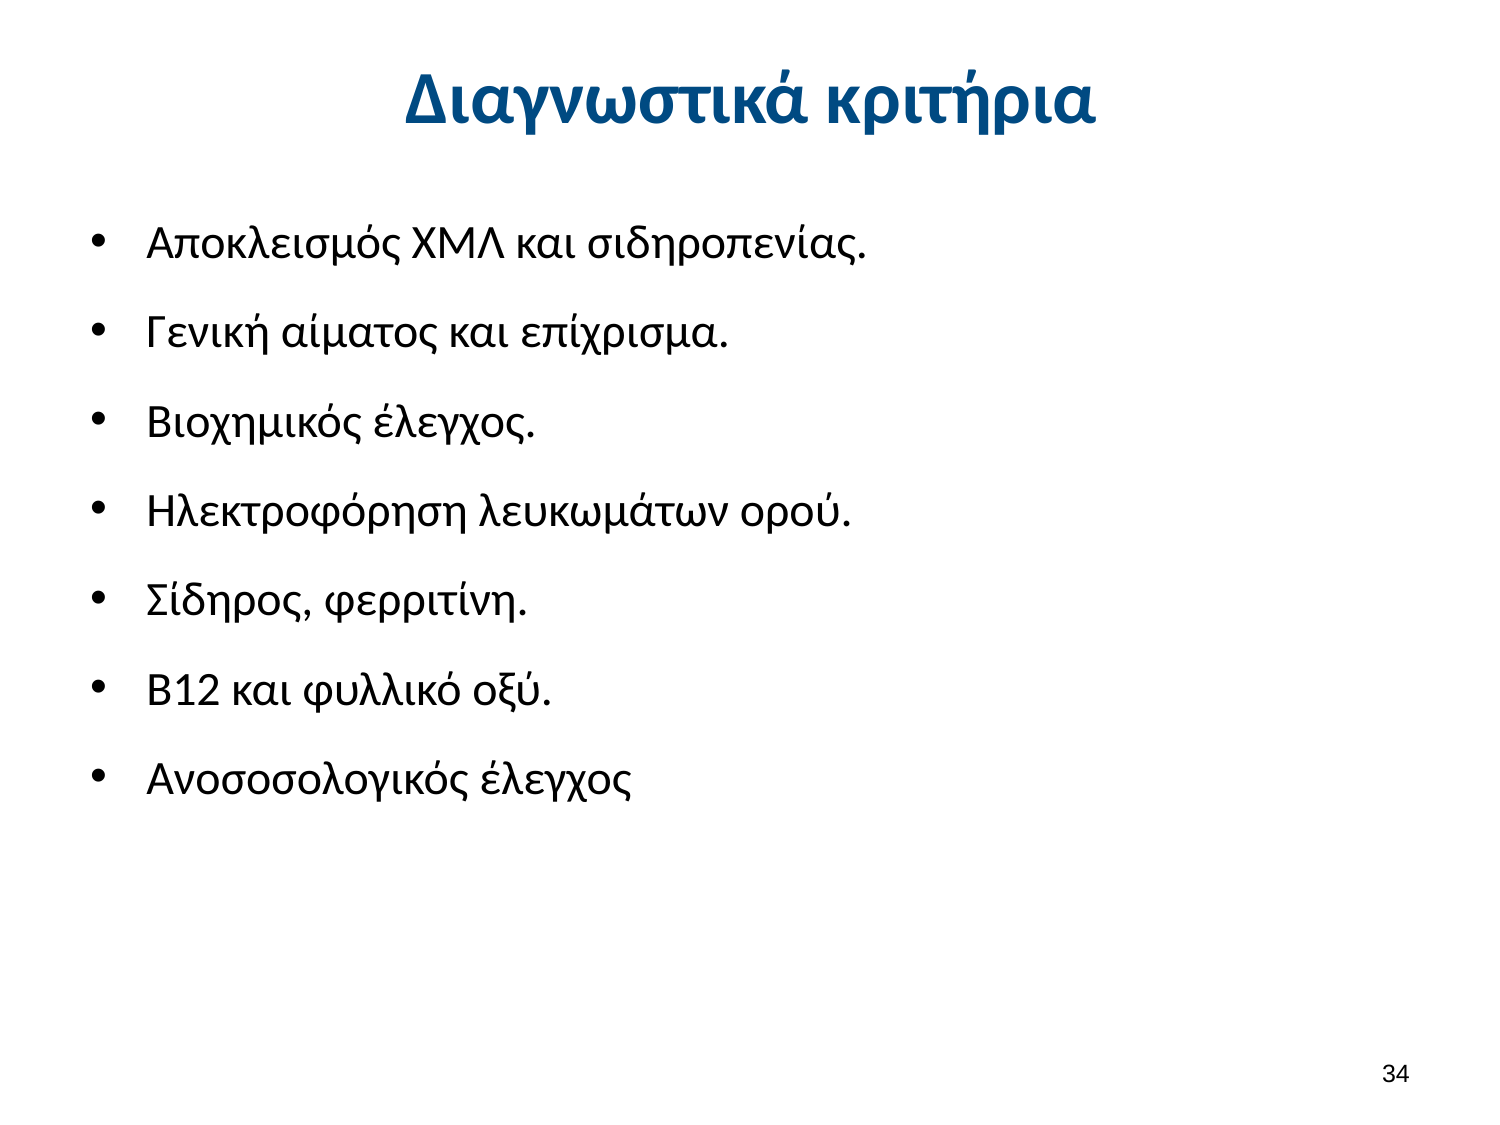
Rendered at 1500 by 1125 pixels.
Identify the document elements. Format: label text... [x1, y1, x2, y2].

list Αποκλεισμός ΧΜΛ και σιδηροπενίας. Γενική αίματος και επίχρισμα. Βιοχημικός έλεγχος. Ηλεκτροφόρηση λευκωμάτων ορού. Σίδηρος, φερριτίνη. Β12 και φυλλικό οξύ. Ανοσοσολογικός έλεγχος [75, 196, 1425, 1024]
slide_number 33 [1074, 1042, 1425, 1103]
title Διαγνωστικά κριτήρια [76, 19, 1427, 169]
